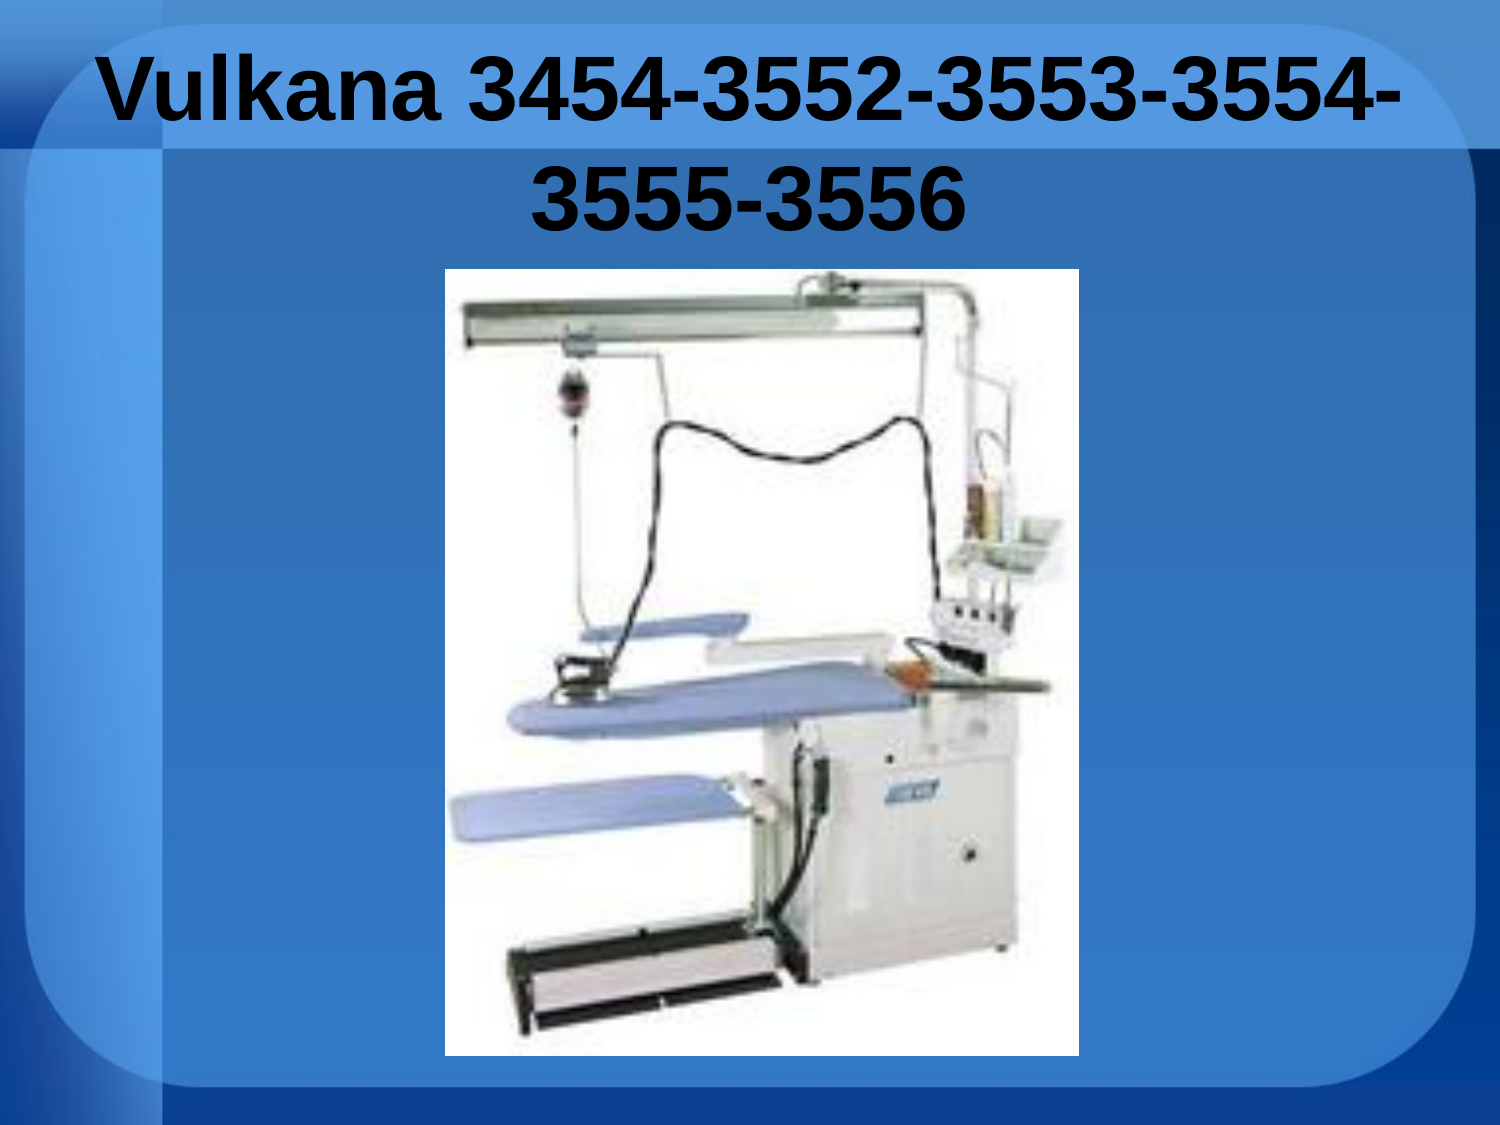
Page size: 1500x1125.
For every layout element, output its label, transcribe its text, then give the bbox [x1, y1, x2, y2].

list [445, 269, 1079, 1056]
title Vulkana 3454-3552-3553-3554-3555-3556 [74, 44, 1426, 233]
picture [0, 0, 1500, 1125]
